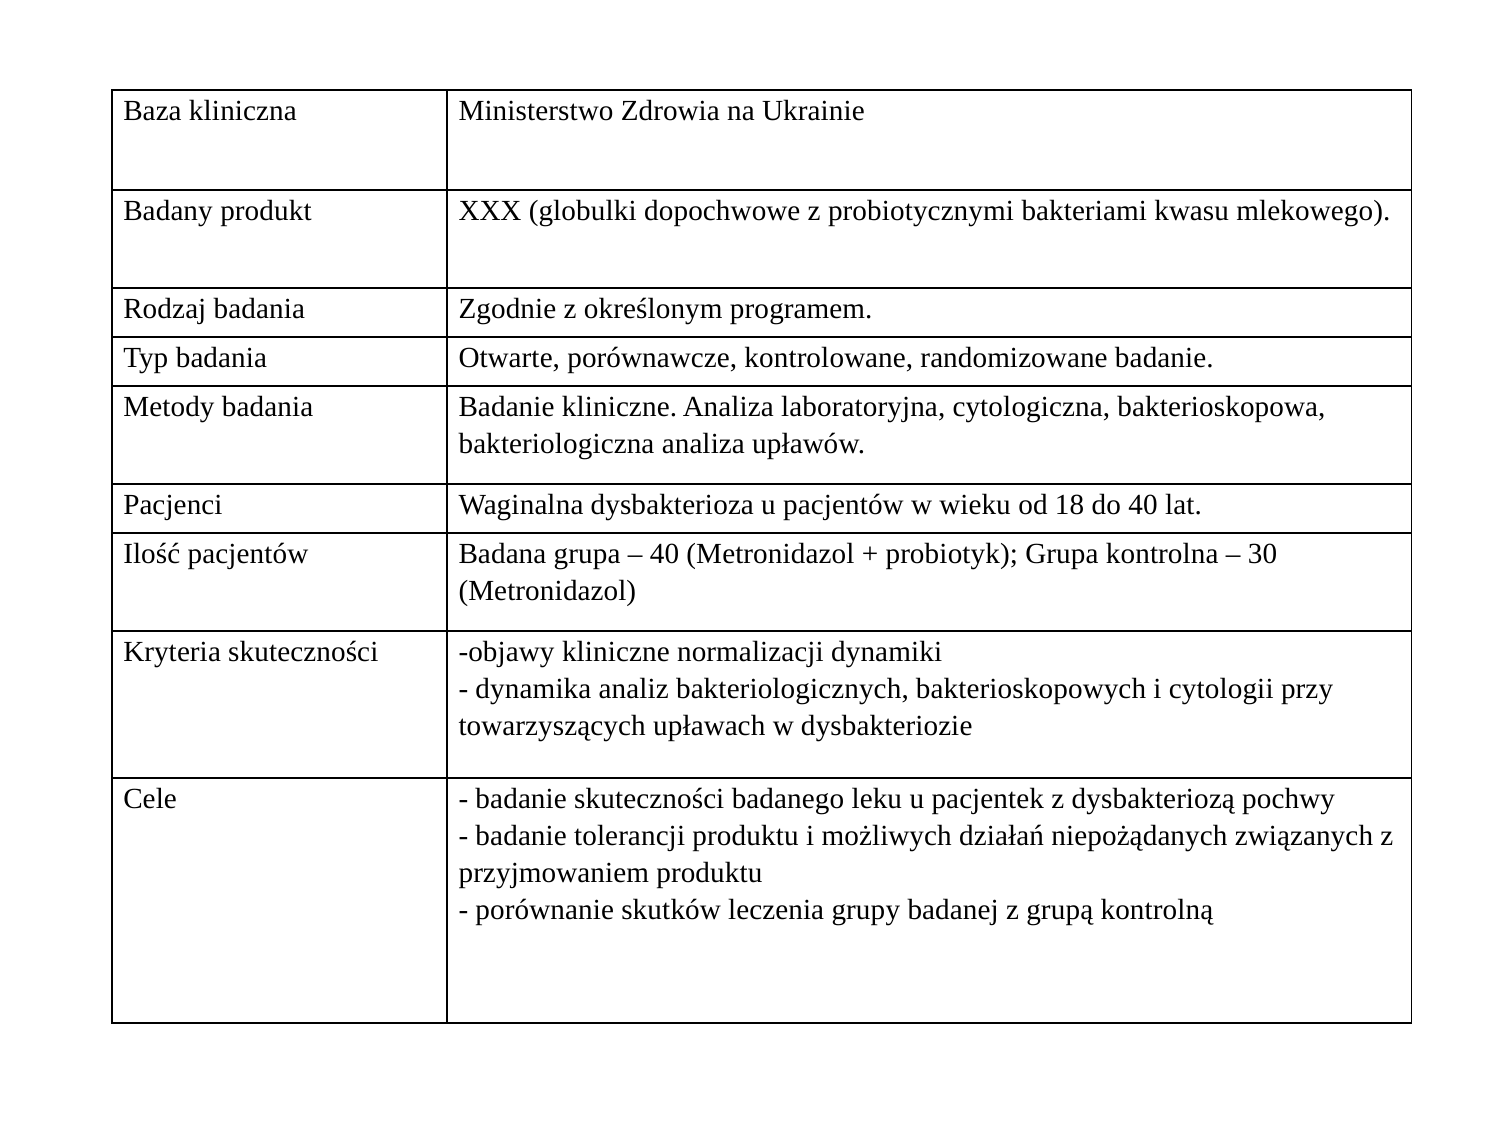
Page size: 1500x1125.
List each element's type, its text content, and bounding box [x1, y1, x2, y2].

table_cell Badany produkt [113, 191, 446, 287]
table_cell - badanie skuteczności badanego leku u pacjentek z dysbakteriozą pochwy - badanie tolerancji produktu i możliwych działań niepożądanych związanych z przyjmowaniem produktu - porównanie skutków leczenia grupy badanej z grupą kontrolną [448, 779, 1411, 1022]
table_cell Metody badania [113, 387, 446, 483]
table_cell Otwarte, porównawcze, kontrolowane, randomizowane badanie. [448, 338, 1411, 385]
table_cell Cele [113, 779, 446, 1022]
table_cell XXX (globulki dopochwowe z probiotycznymi bakteriami kwasu mlekowego). [448, 191, 1411, 287]
table_cell Ilość pacjentów [113, 534, 446, 630]
table_header Baza kliniczna [113, 91, 446, 189]
table_cell Waginalna dysbakterioza u pacjentów w wieku od 18 do 40 lat. [448, 485, 1411, 532]
table_cell Rodzaj badania [113, 289, 446, 336]
table_cell Badanie kliniczne. Analiza laboratoryjna, cytologiczna, bakterioskopowa, bakteriologiczna analiza upławów. [448, 387, 1411, 483]
table_cell Typ badania [113, 338, 446, 385]
table_cell Pacjenci [113, 485, 446, 532]
table_cell -objawy kliniczne normalizacji dynamiki - dynamika analiz bakteriologicznych, bakterioskopowych i cytologii przy towarzyszących upławach w dysbakteriozie [448, 632, 1411, 777]
table_cell Badana grupa – 40 (Metronidazol + probiotyk); Grupa kontrolna – 30 (Metronidazol) [448, 534, 1411, 630]
table_cell Kryteria skuteczności [113, 632, 446, 777]
table_cell Zgodnie z określonym programem. [448, 289, 1411, 336]
table_header Ministerstwo Zdrowia na Ukrainie [448, 91, 1411, 189]
